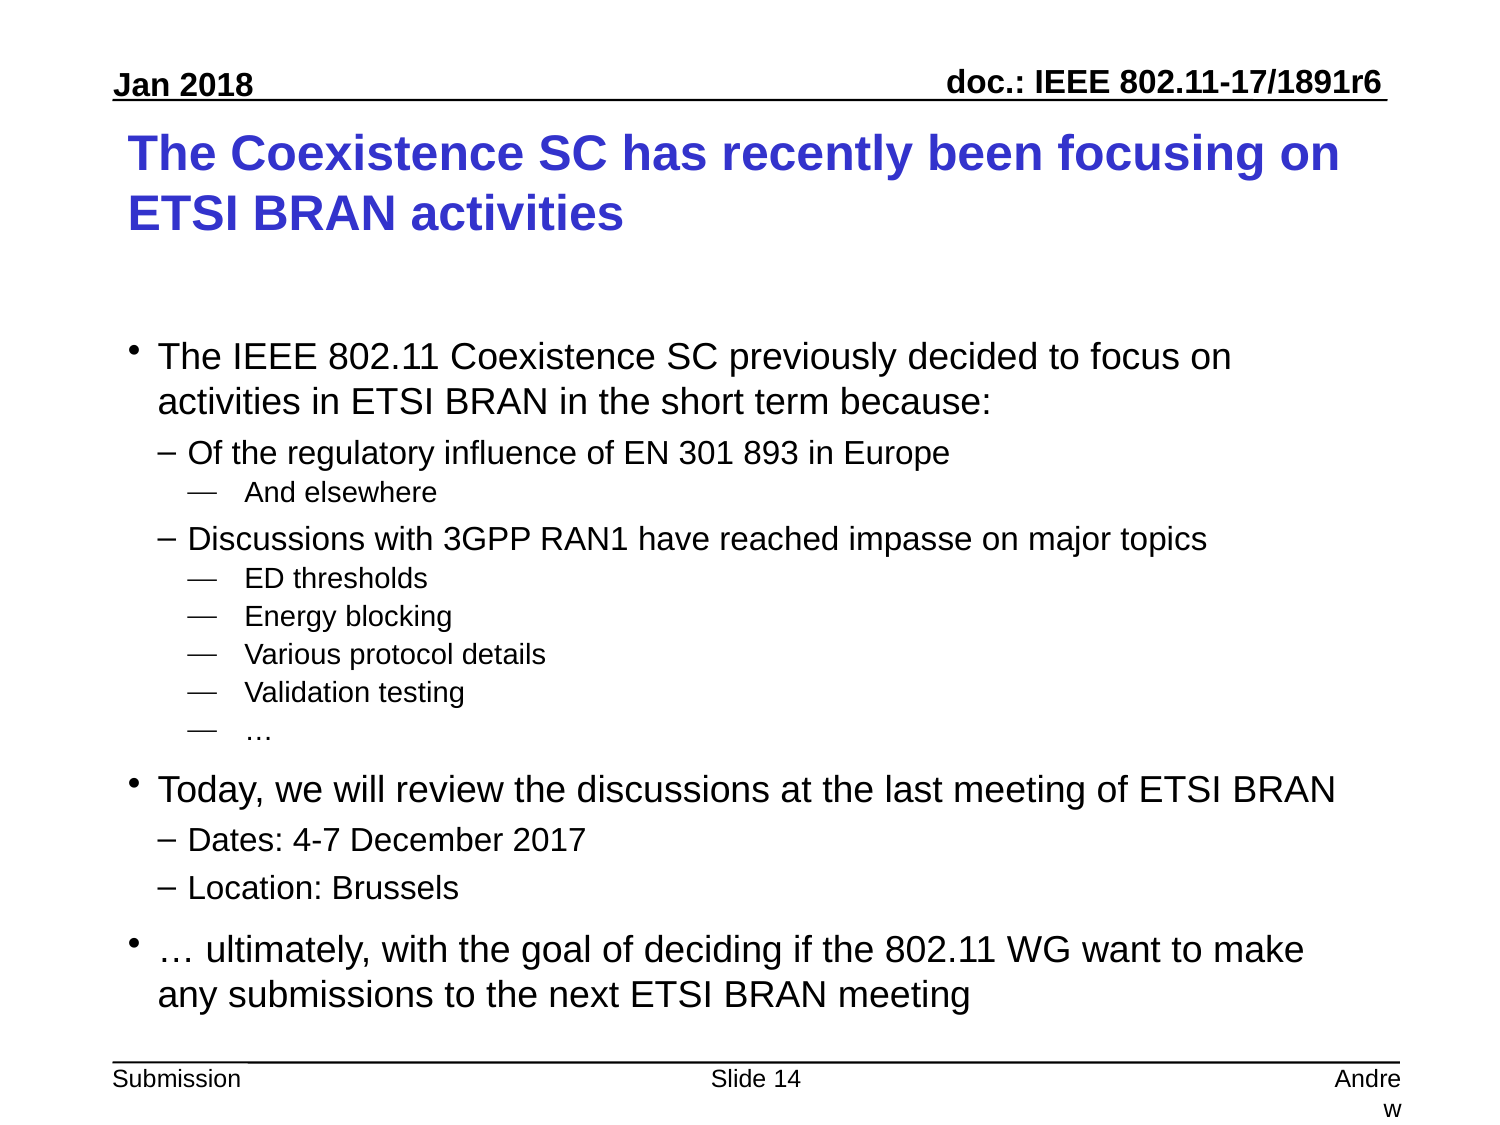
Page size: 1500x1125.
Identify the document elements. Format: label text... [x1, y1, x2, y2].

footer Andrew Myles, Cisco [1320, 1061, 1402, 1093]
title The Coexistence SC has recently been focusing on ETSI BRAN activities [112, 112, 1475, 288]
slide_number Slide 14 [709, 1061, 803, 1093]
list The IEEE 802.11 Coexistence SC previously decided to focus on activities in ETSI BRAN in the short term because: Of the regulatory influence of EN 301 893 in Europe And elsewhere Discussions with 3GPP RAN1 have reached impasse on major topics ED thresholds Energy blocking Various protocol details Validation testing … Today, we will review the discussions at the last meeting of ETSI BRAN Dates: 4-7 December 2017 Location: Brussels … ultimately, with the goal of deciding if the 802.11 WG want to make any submissions to the next ETSI BRAN meeting [112, 324, 1388, 1000]
